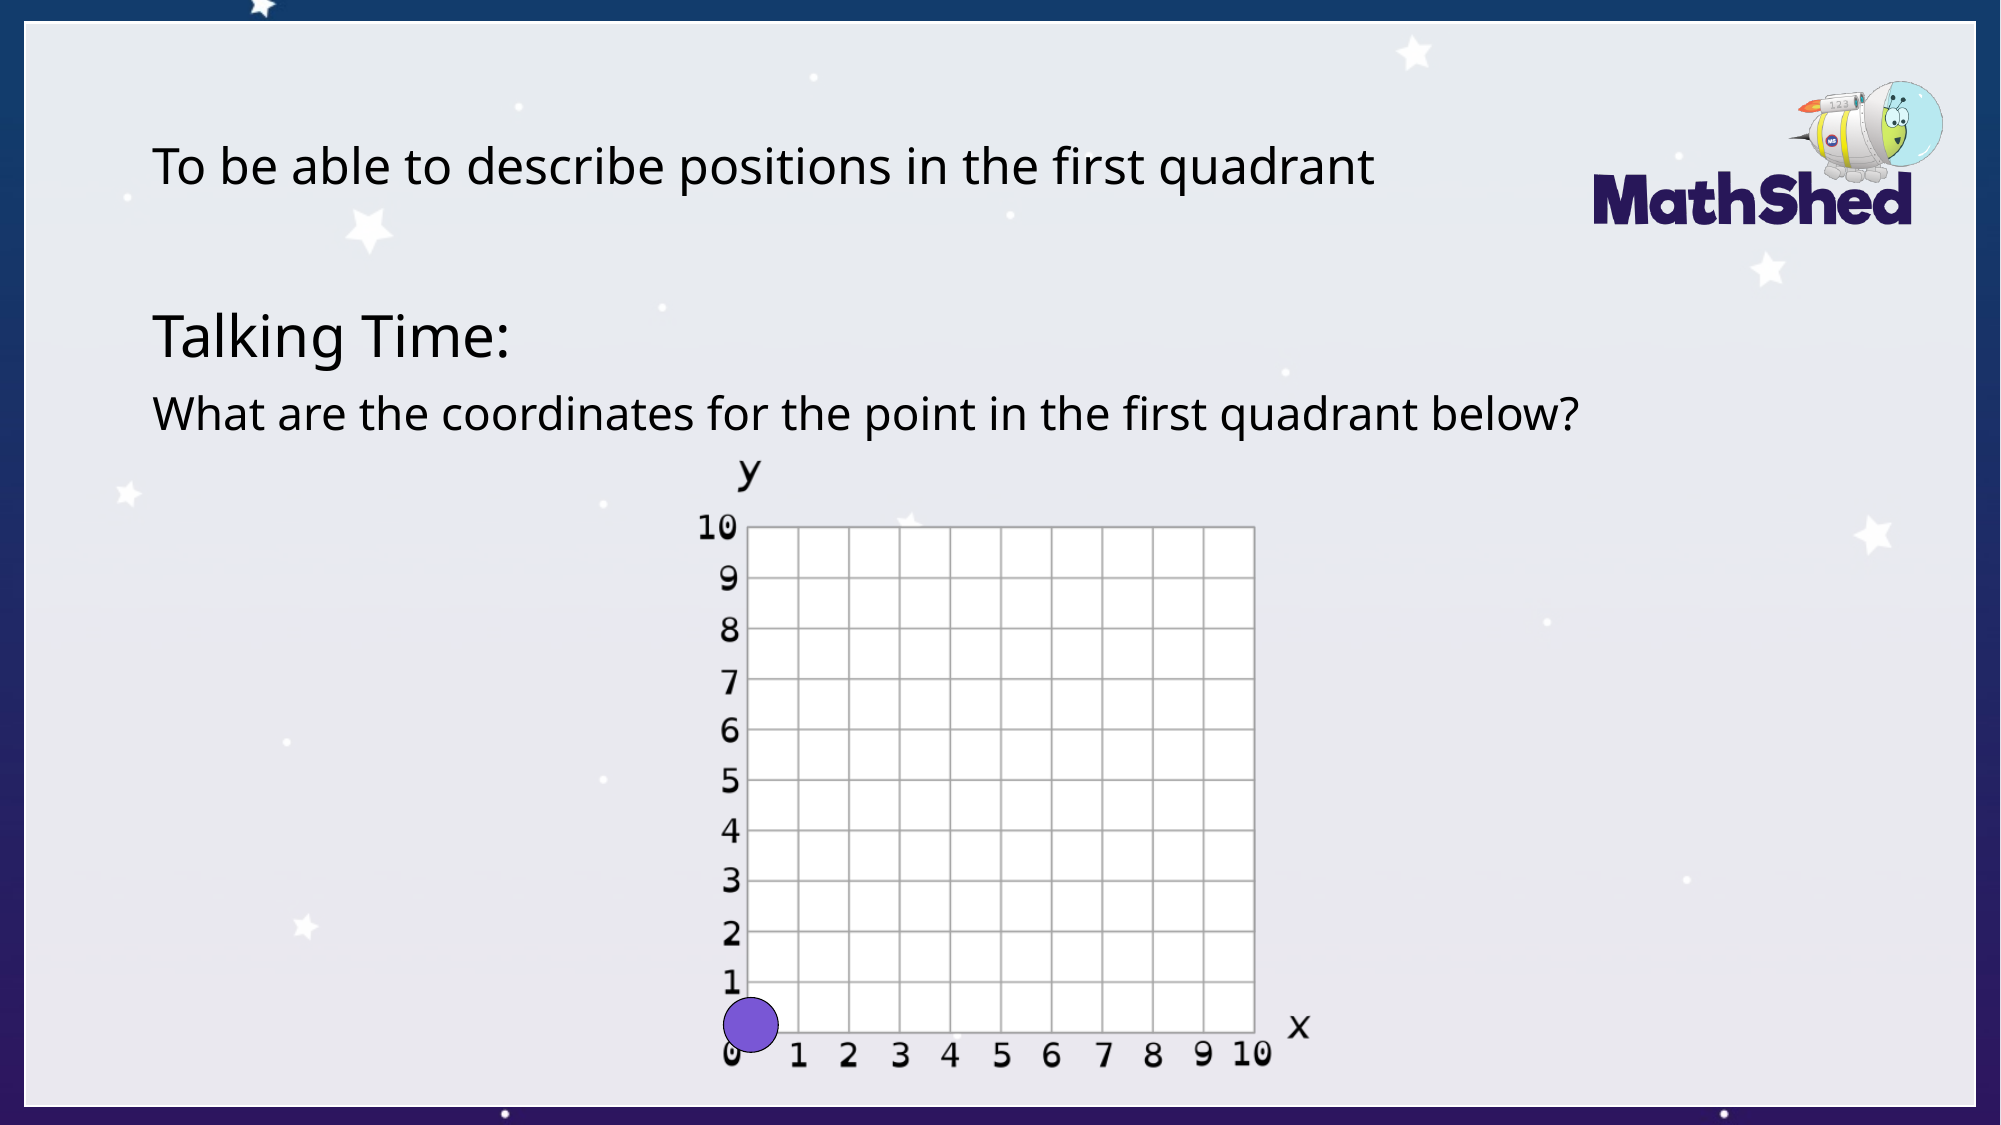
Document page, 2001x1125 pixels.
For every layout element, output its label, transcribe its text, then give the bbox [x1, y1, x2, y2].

title To be able to describe positions in the first quadrant [137, 59, 1578, 278]
picture [0, 0, 2001, 1125]
list Talking Time: What are the coordinates for the point in the first quadrant below? [137, 299, 1924, 1014]
